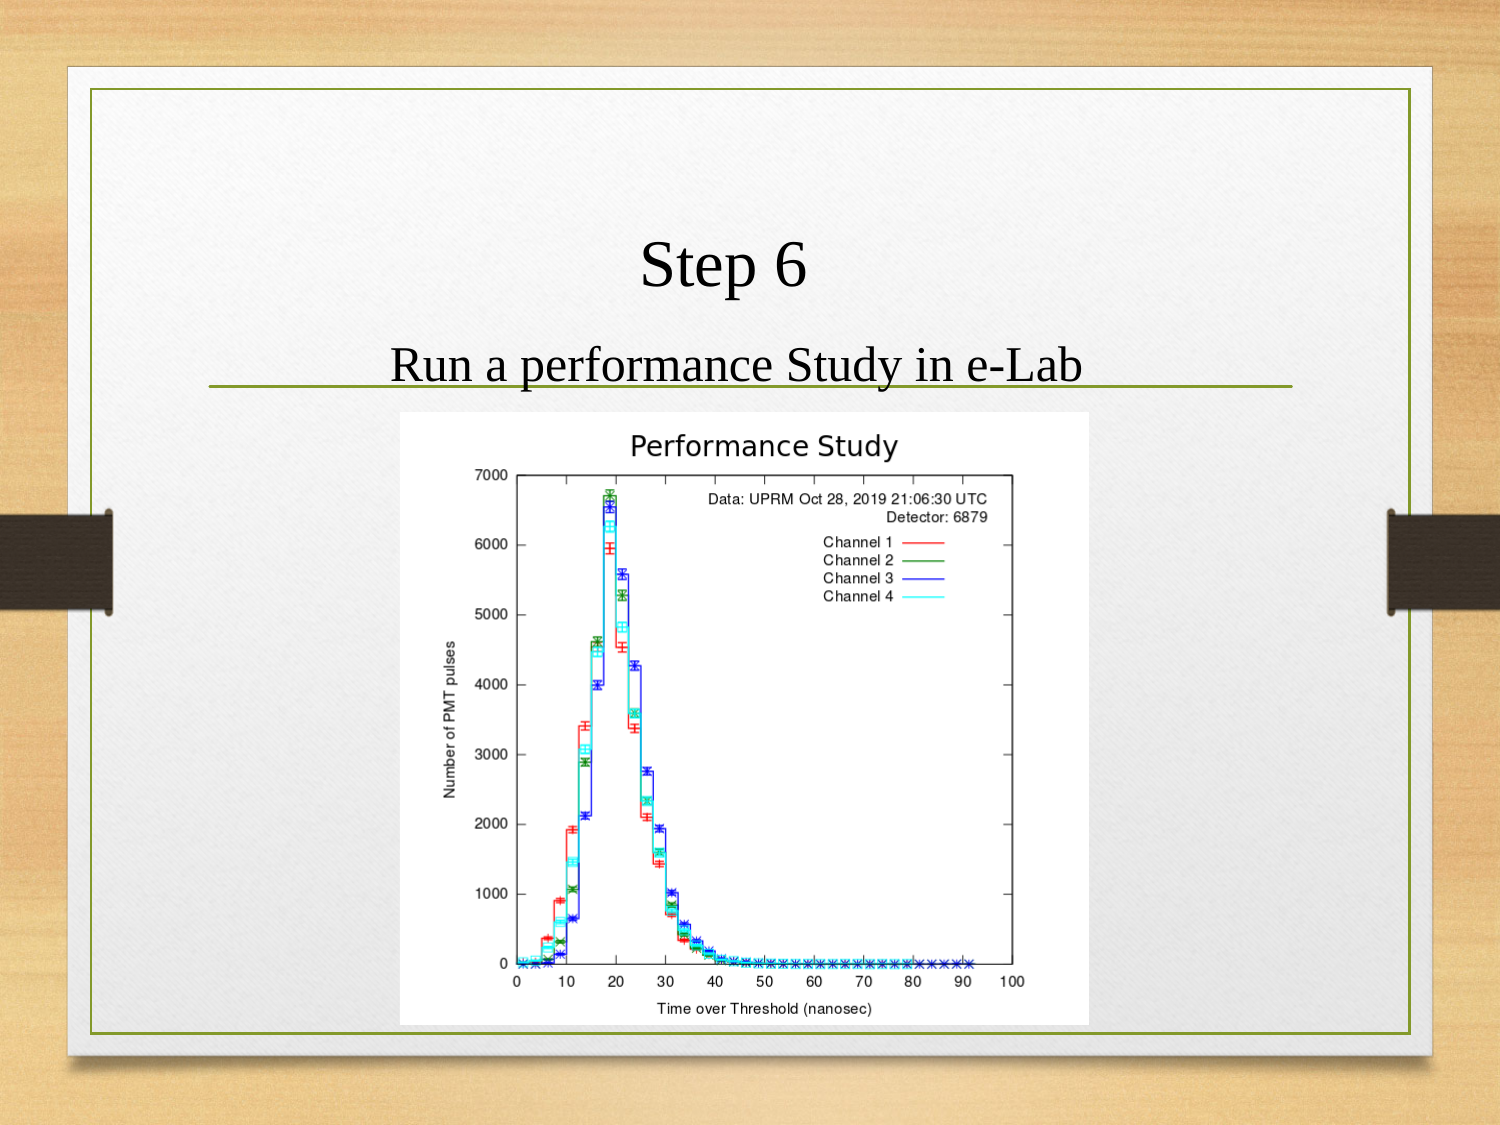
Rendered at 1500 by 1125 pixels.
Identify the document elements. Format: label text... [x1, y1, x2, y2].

text_box Run a performance Study in e-Lab [375, 324, 1150, 399]
picture [0, 0, 1500, 1125]
text_box Step 6 [624, 212, 914, 308]
